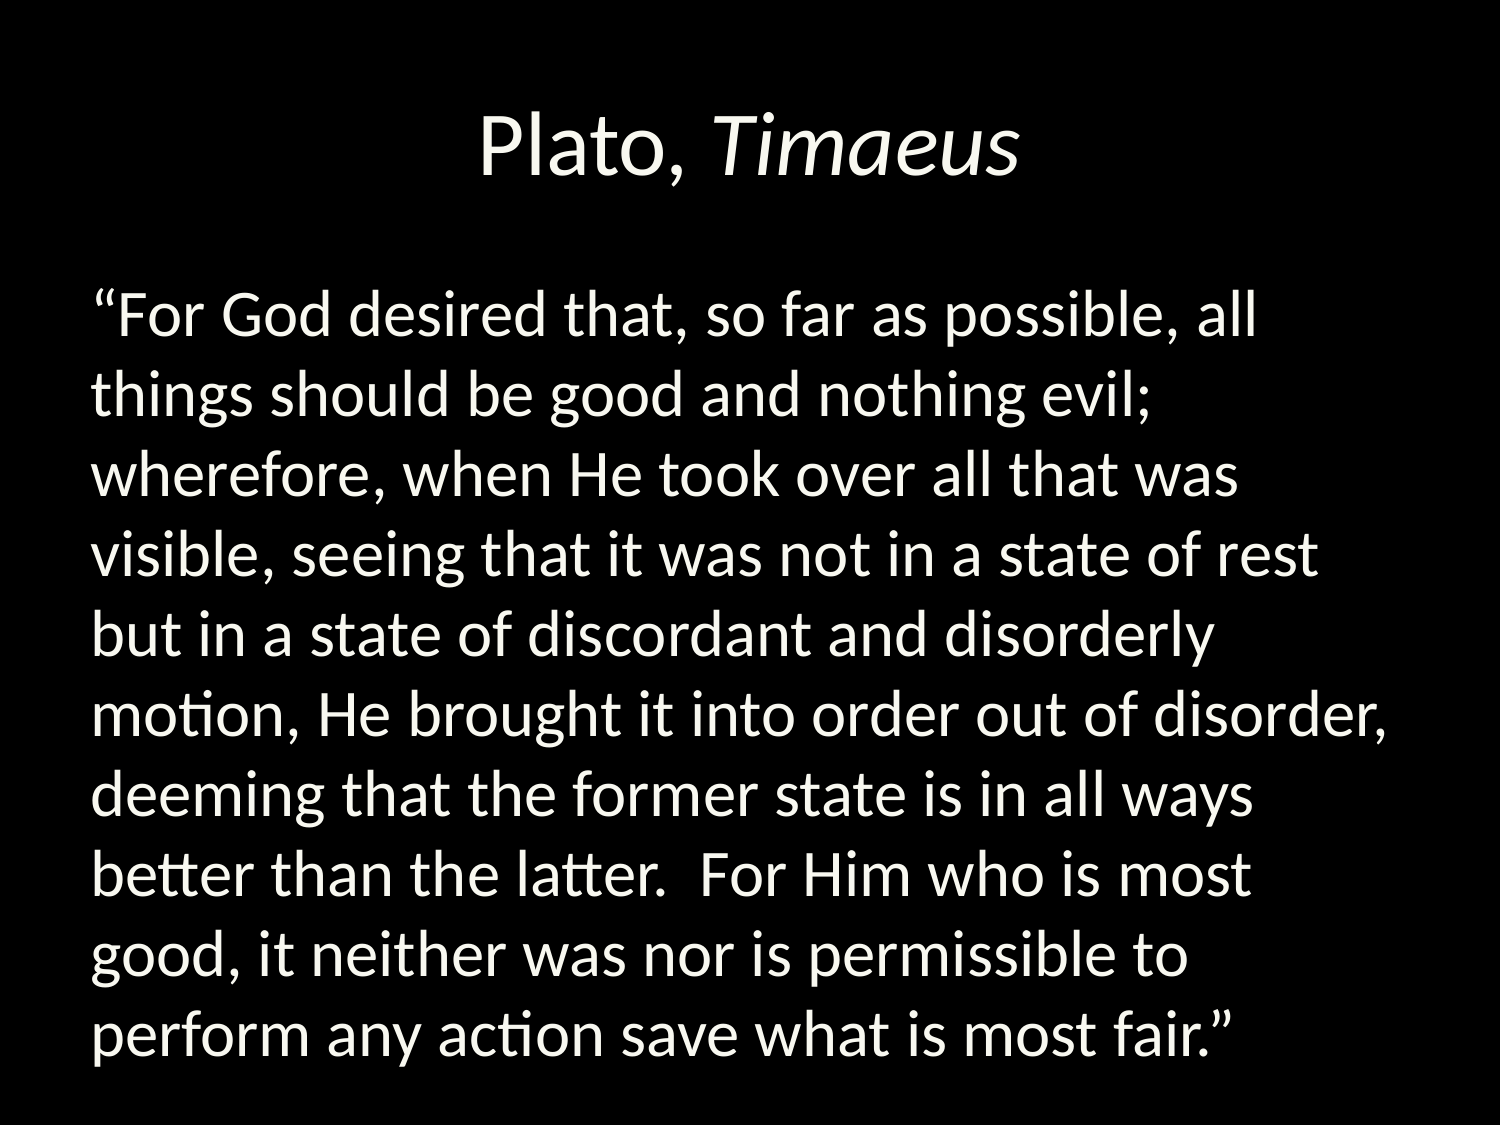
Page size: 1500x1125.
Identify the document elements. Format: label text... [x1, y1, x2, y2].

title Plato, Timaeus [75, 45, 1425, 233]
list “For God desired that, so far as possible, all things should be good and nothing evil; wherefore, when He took over all that was visible, seeing that it was not in a state of rest but in a state of discordant and disorderly motion, He brought it into order out of disorder, deeming that the former state is in all ways better than the latter. For Him who is most good, it neither was nor is permissible to perform any action save what is most fair.” [75, 262, 1425, 1005]
